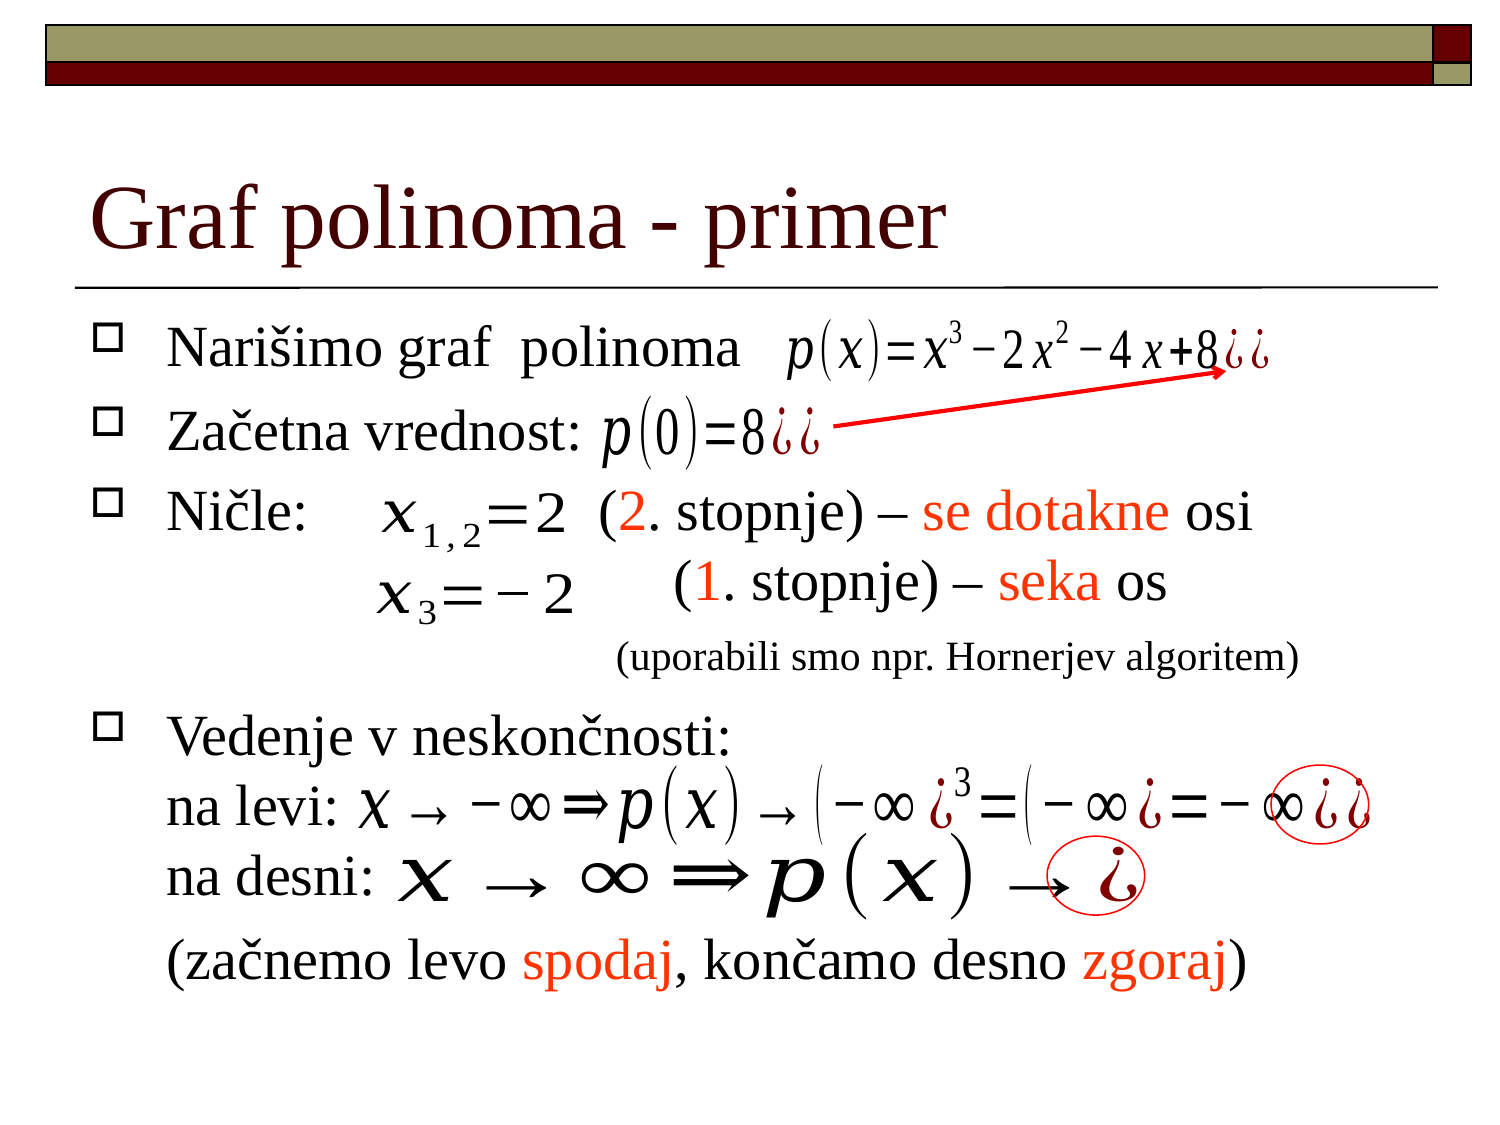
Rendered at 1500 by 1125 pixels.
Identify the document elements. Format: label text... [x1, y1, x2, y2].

text_box [1271, 765, 1369, 844]
title Graf polinoma - primer [75, 71, 1425, 275]
text_box [833, 365, 1227, 427]
text_box [1047, 836, 1145, 916]
list Narišimo graf polinoma Začetna vrednost: Ničle: (2. stopnje) – se dotakne osi (1. stopnje) – seka os (uporabili smo npr. Hornerjev algoritem) Vedenje v neskončnosti: na levi: na desni: (začnemo levo spodaj, končamo desno zgoraj) [74, 299, 1445, 1084]
